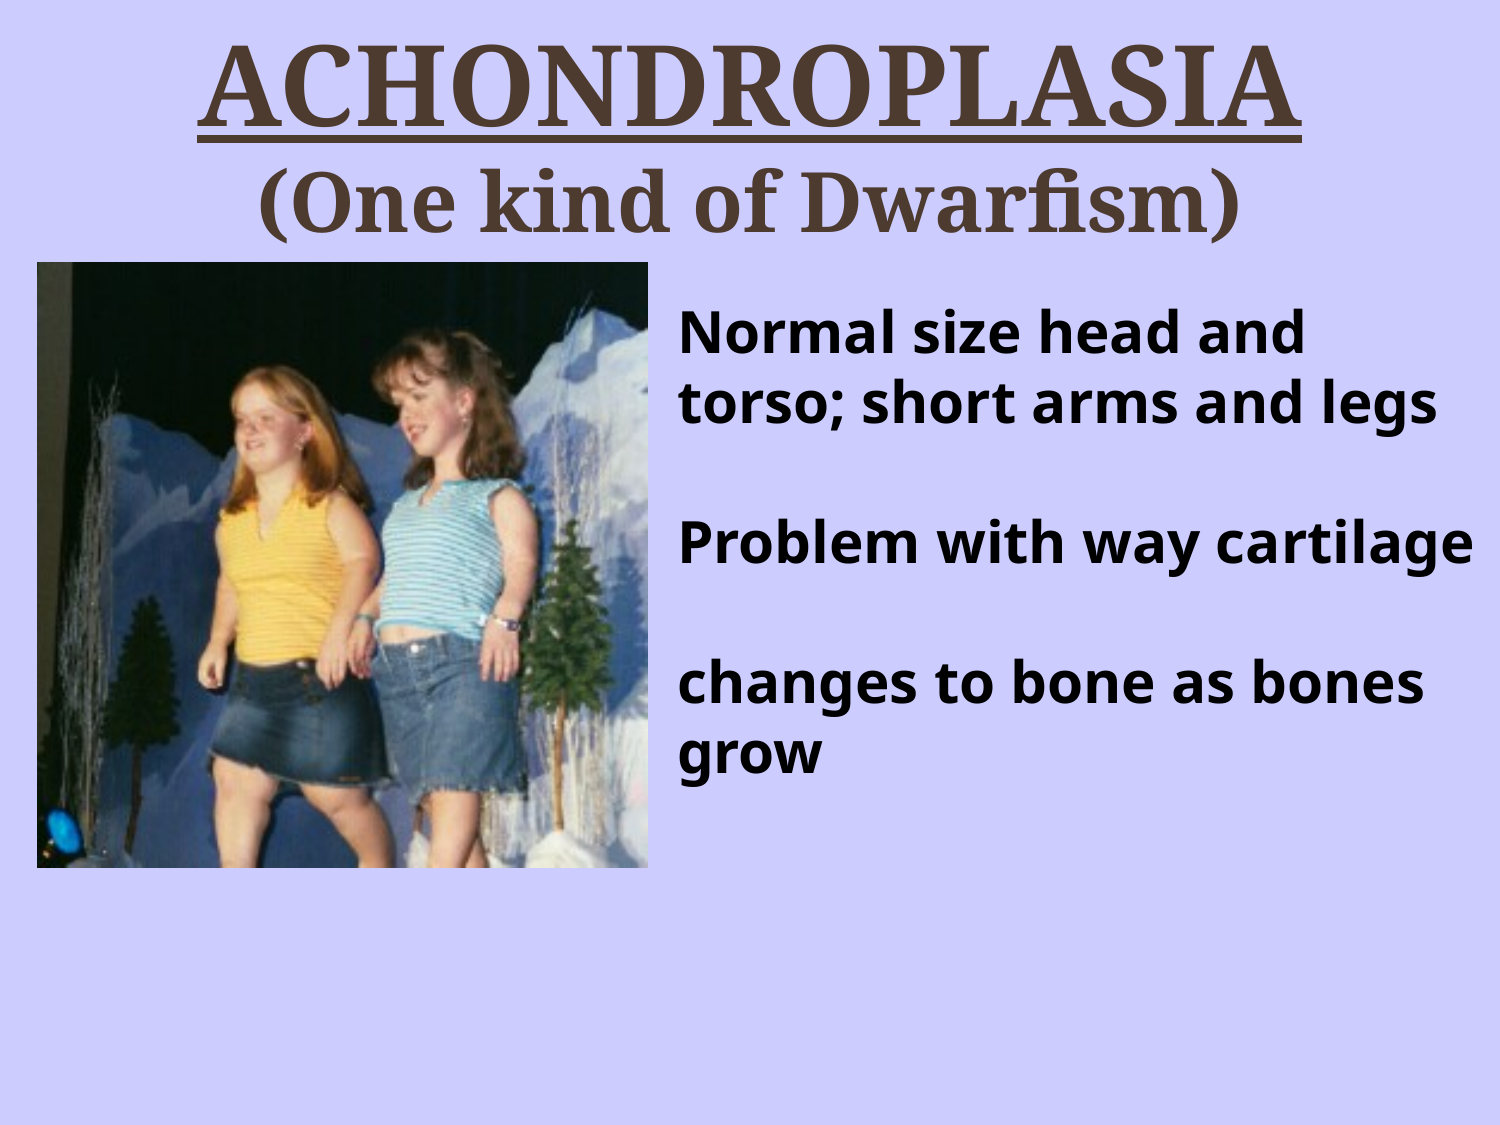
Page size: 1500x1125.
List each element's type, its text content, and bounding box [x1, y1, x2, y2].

text_box Normal size head and torso; short arms and legs Problem with way cartilage changes to bone as bones grow [662, 287, 1500, 793]
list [37, 262, 648, 868]
title ACHONDROPLASIA (One kind of Dwarfism) [112, 37, 1388, 225]
